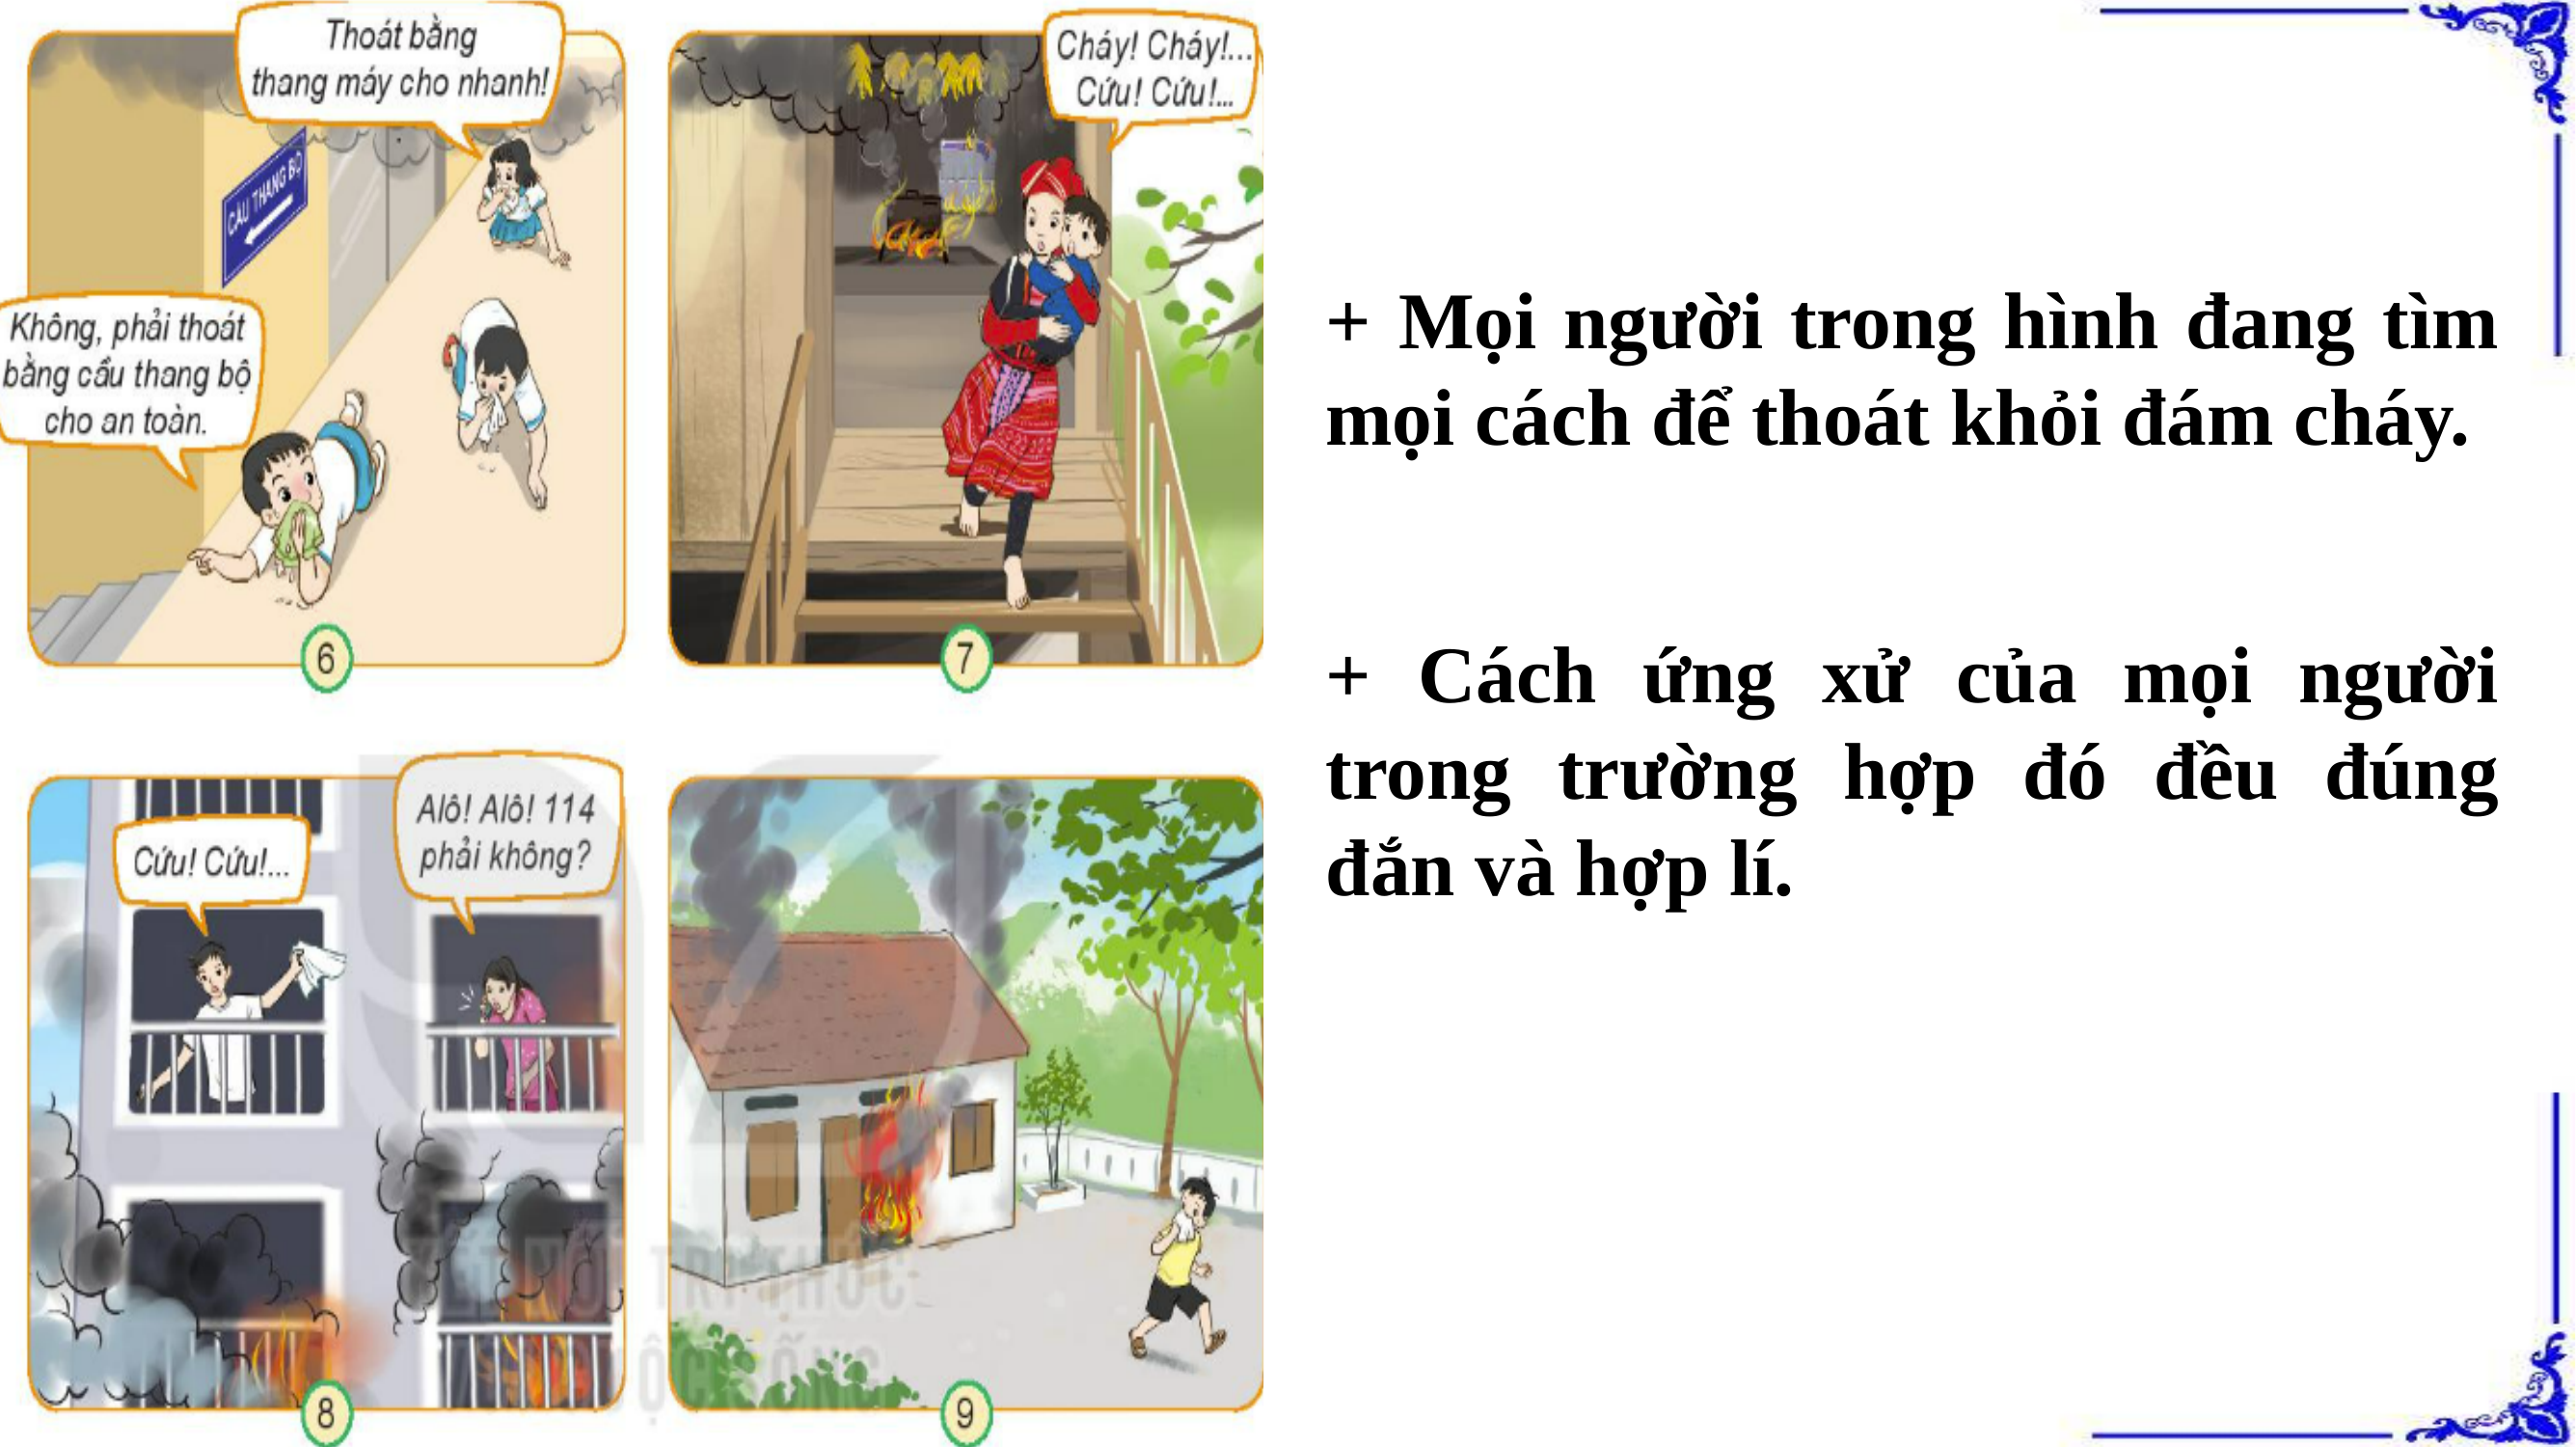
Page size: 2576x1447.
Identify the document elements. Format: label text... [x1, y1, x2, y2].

picture [0, 0, 2576, 1447]
text_box + Cách ứng xử của mọi người trong trường hợp đó đều đúng đắn và hợp lí. [1312, 614, 2514, 919]
text_box + Mọi người trong hình đang tìm mọi cách để thoát khỏi đám cháy. [1312, 260, 2514, 469]
